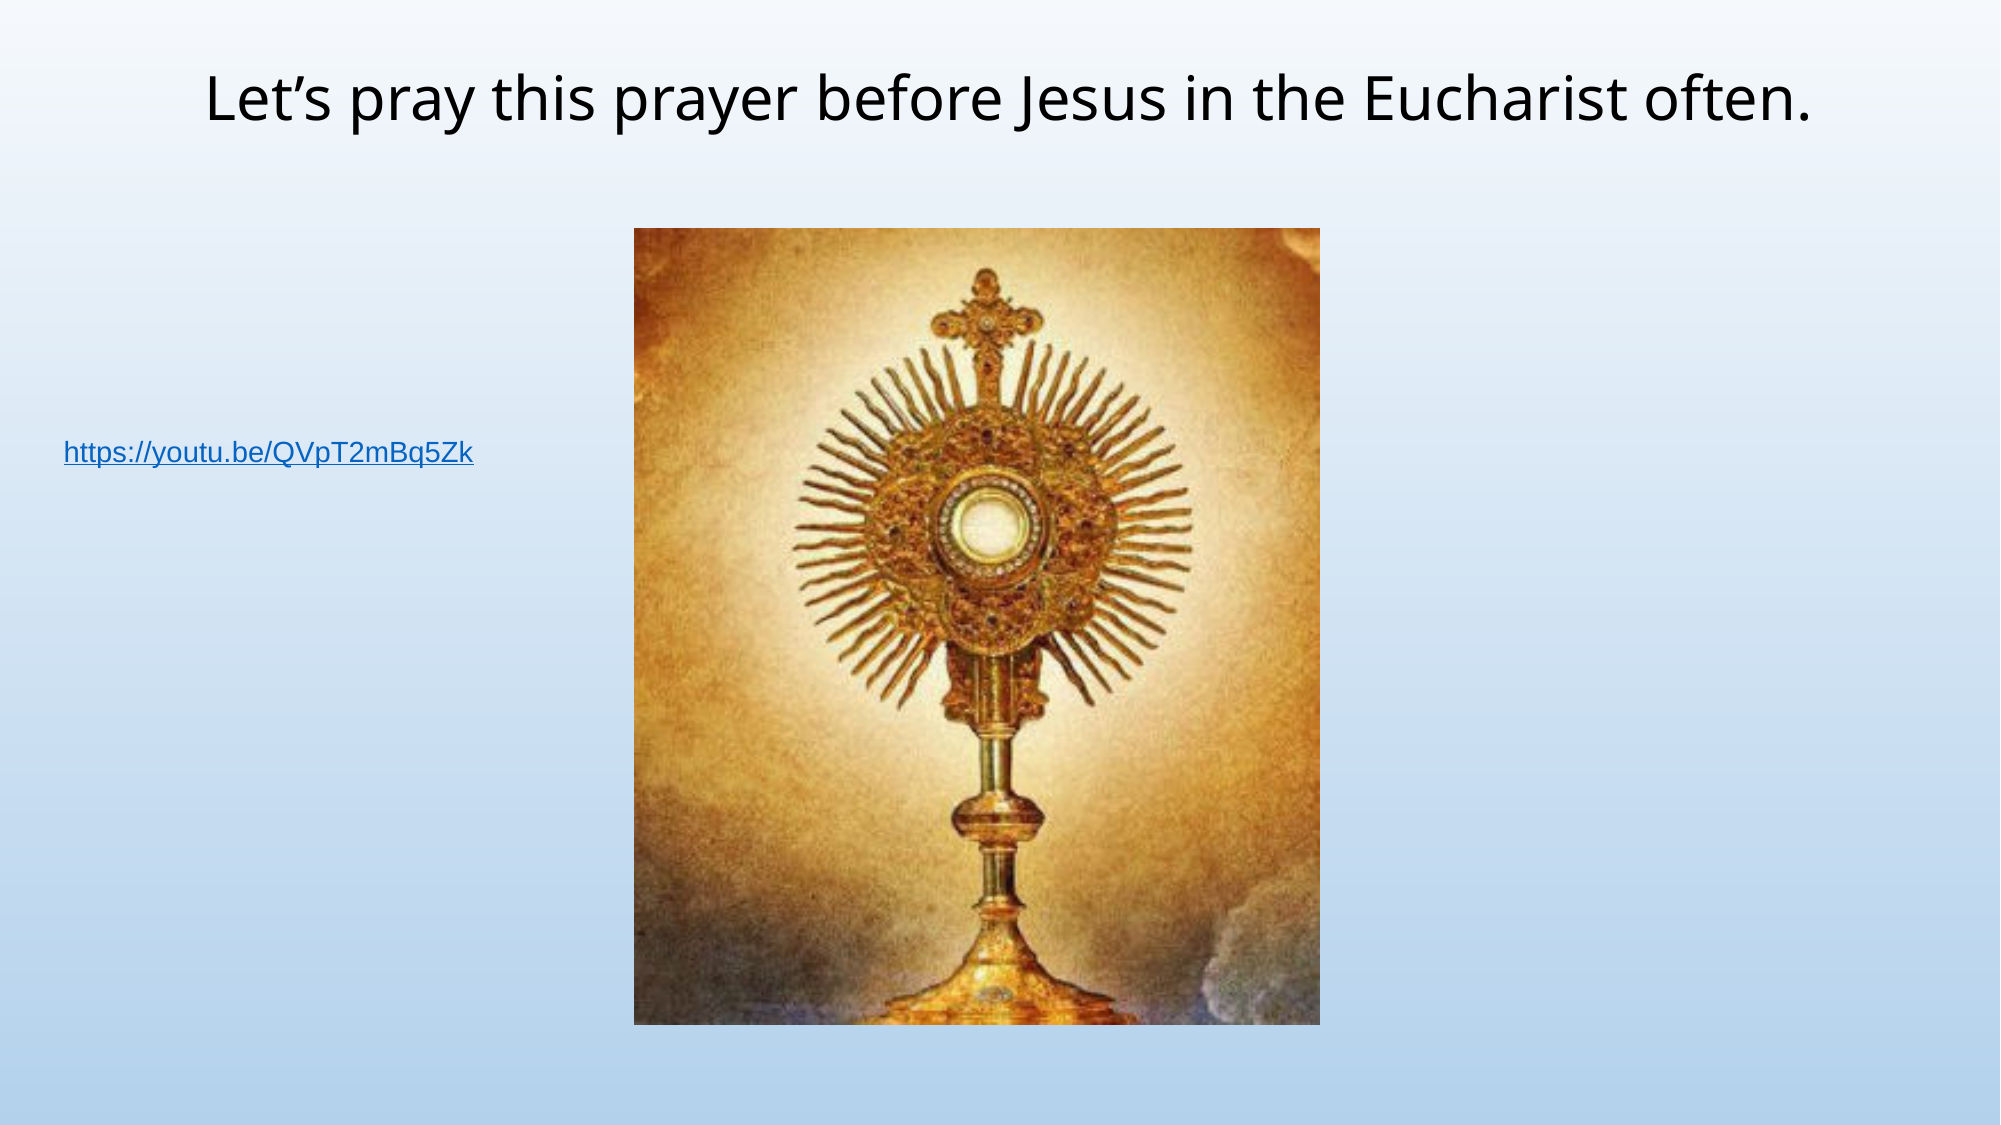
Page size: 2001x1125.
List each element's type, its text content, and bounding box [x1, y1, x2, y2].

title Let’s pray this prayer before Jesus in the Eucharist often. [189, 51, 1943, 149]
picture [634, 227, 1320, 1025]
text_box https://youtu.be/QVpT2mBq5Zk [48, 425, 606, 476]
